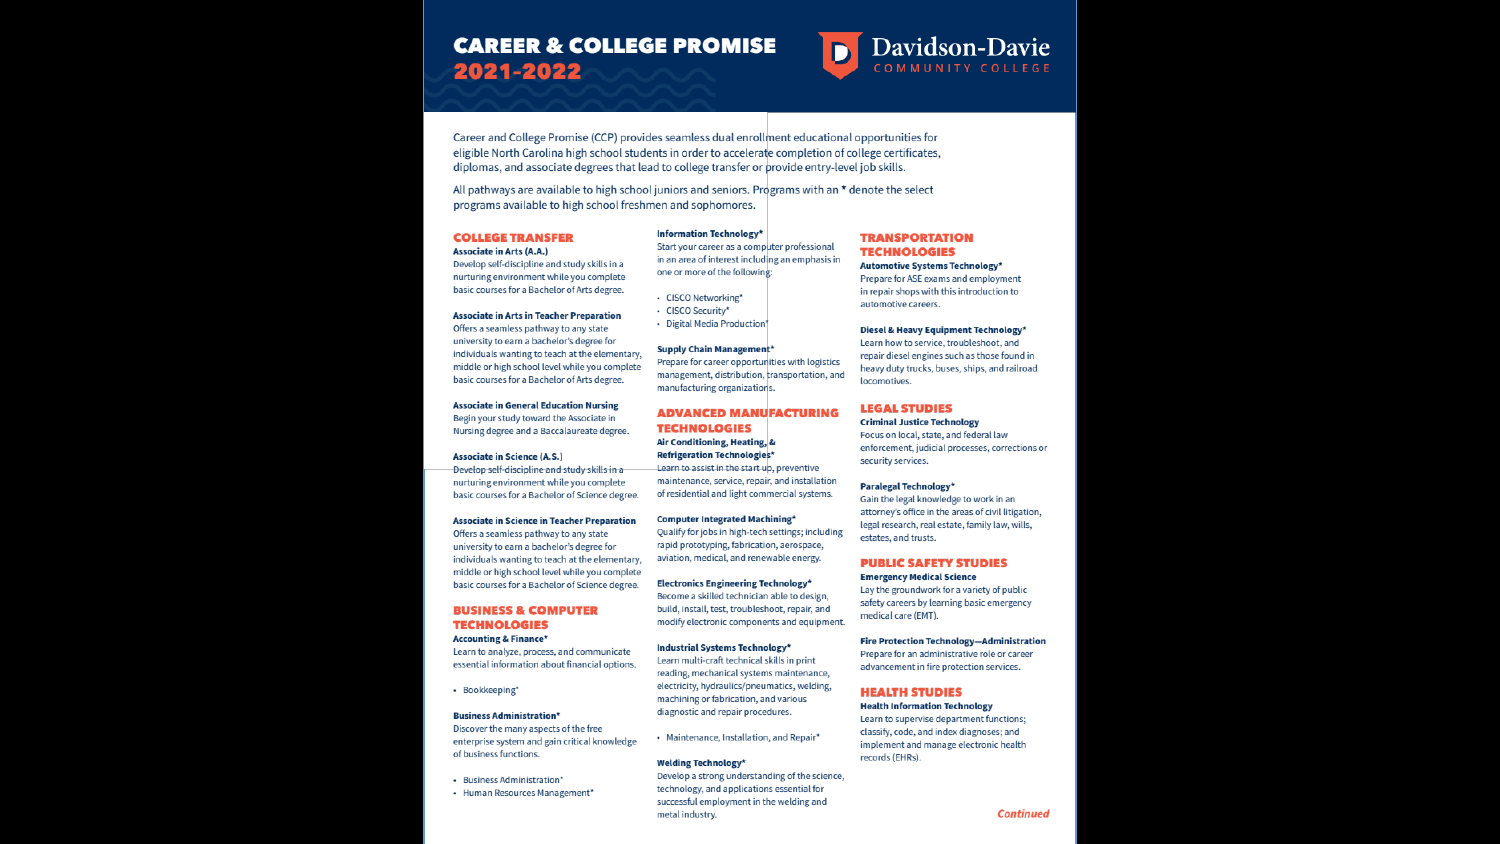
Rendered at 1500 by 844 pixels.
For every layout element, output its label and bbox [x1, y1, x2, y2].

picture [423, 0, 1076, 844]
